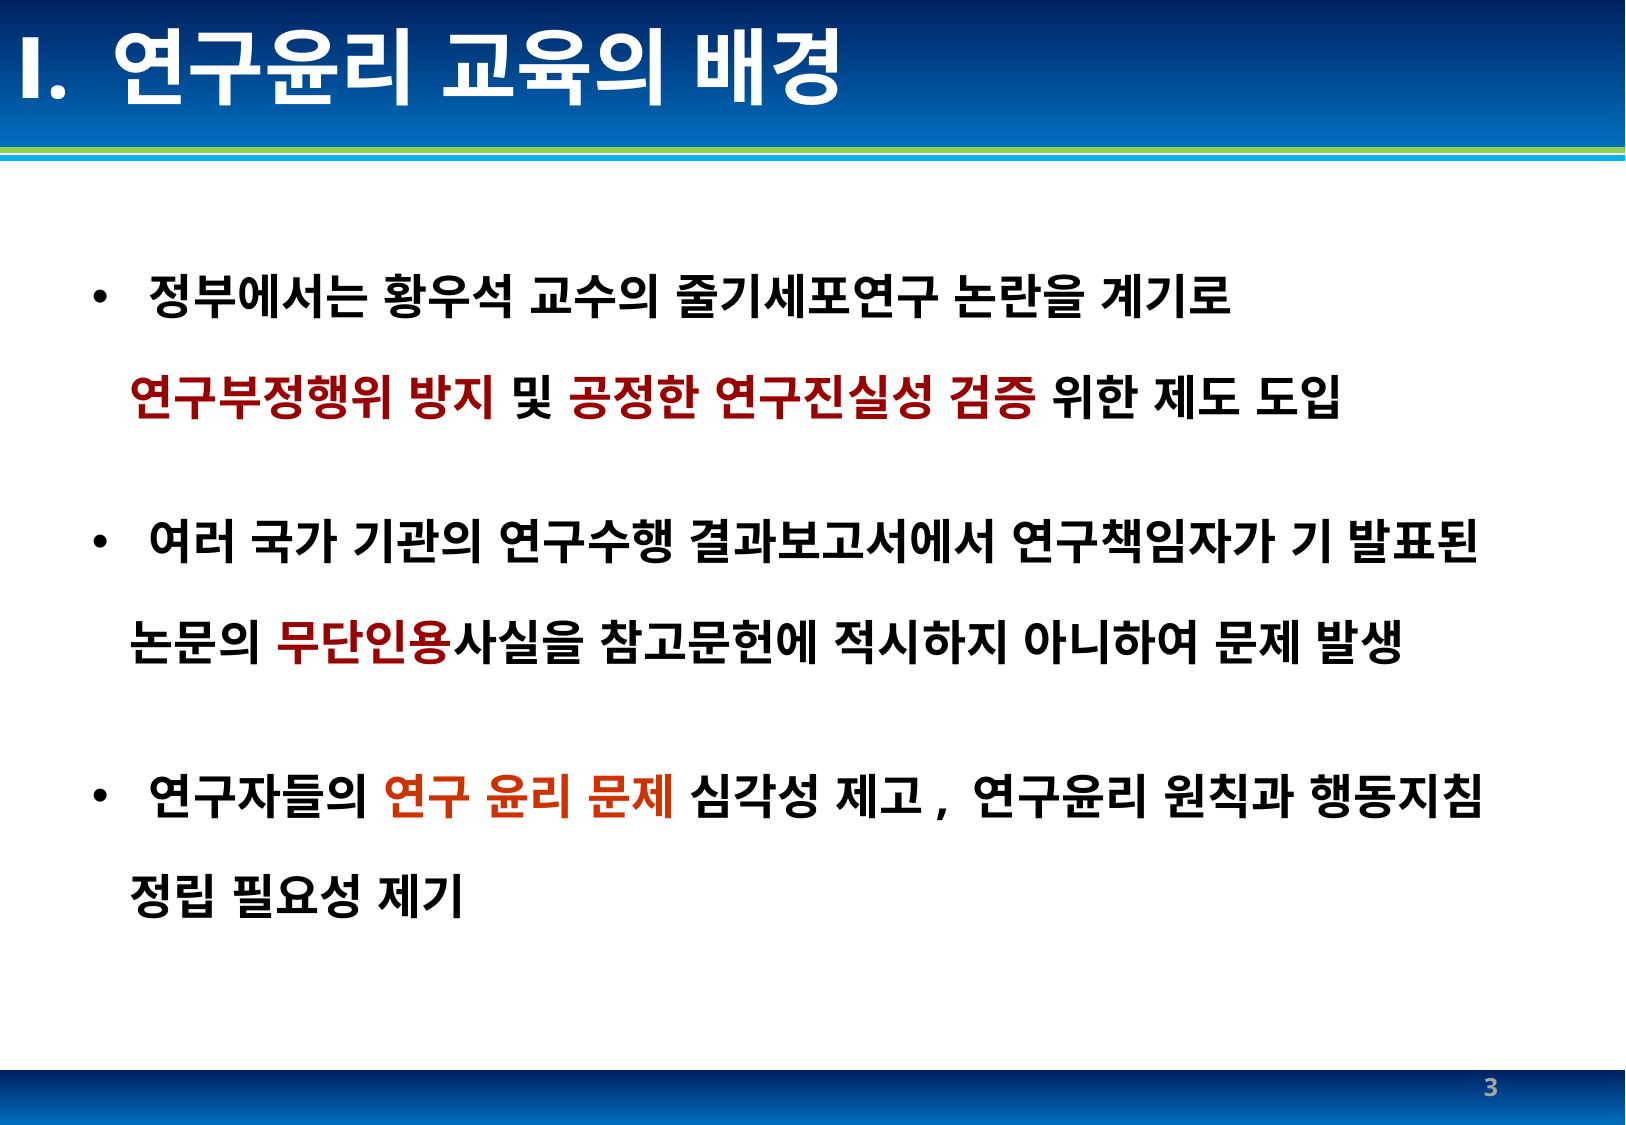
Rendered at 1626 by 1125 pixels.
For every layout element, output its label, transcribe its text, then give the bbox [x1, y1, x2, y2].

text_box [1087, 1069, 1625, 1125]
title Ⅰ. 연구윤리 교육의 배경 [0, 4, 1610, 140]
footer Silla university [538, 1067, 1087, 1125]
slide_number 3 [1147, 1058, 1514, 1119]
text_box [0, 1069, 538, 1125]
text_box [0, 0, 1625, 147]
text_box 정부에서는 황우석 교수의 줄기세포연구 논란을 계기로 연구부정행위 방지 및 공정한 연구진실성 검증 위한 제도 도입 여러 국가 기관의 연구수행 결과보고서에서 연구책임자가 기 발표된 논문의 무단인용사실을 참고문헌에 적시하지 아니하여 문제 발생 연구자들의 연구 윤리 문제 심각성 제고, 연구윤리 원칙과 행동지침 정립 필요성 제기 [76, 236, 1527, 982]
